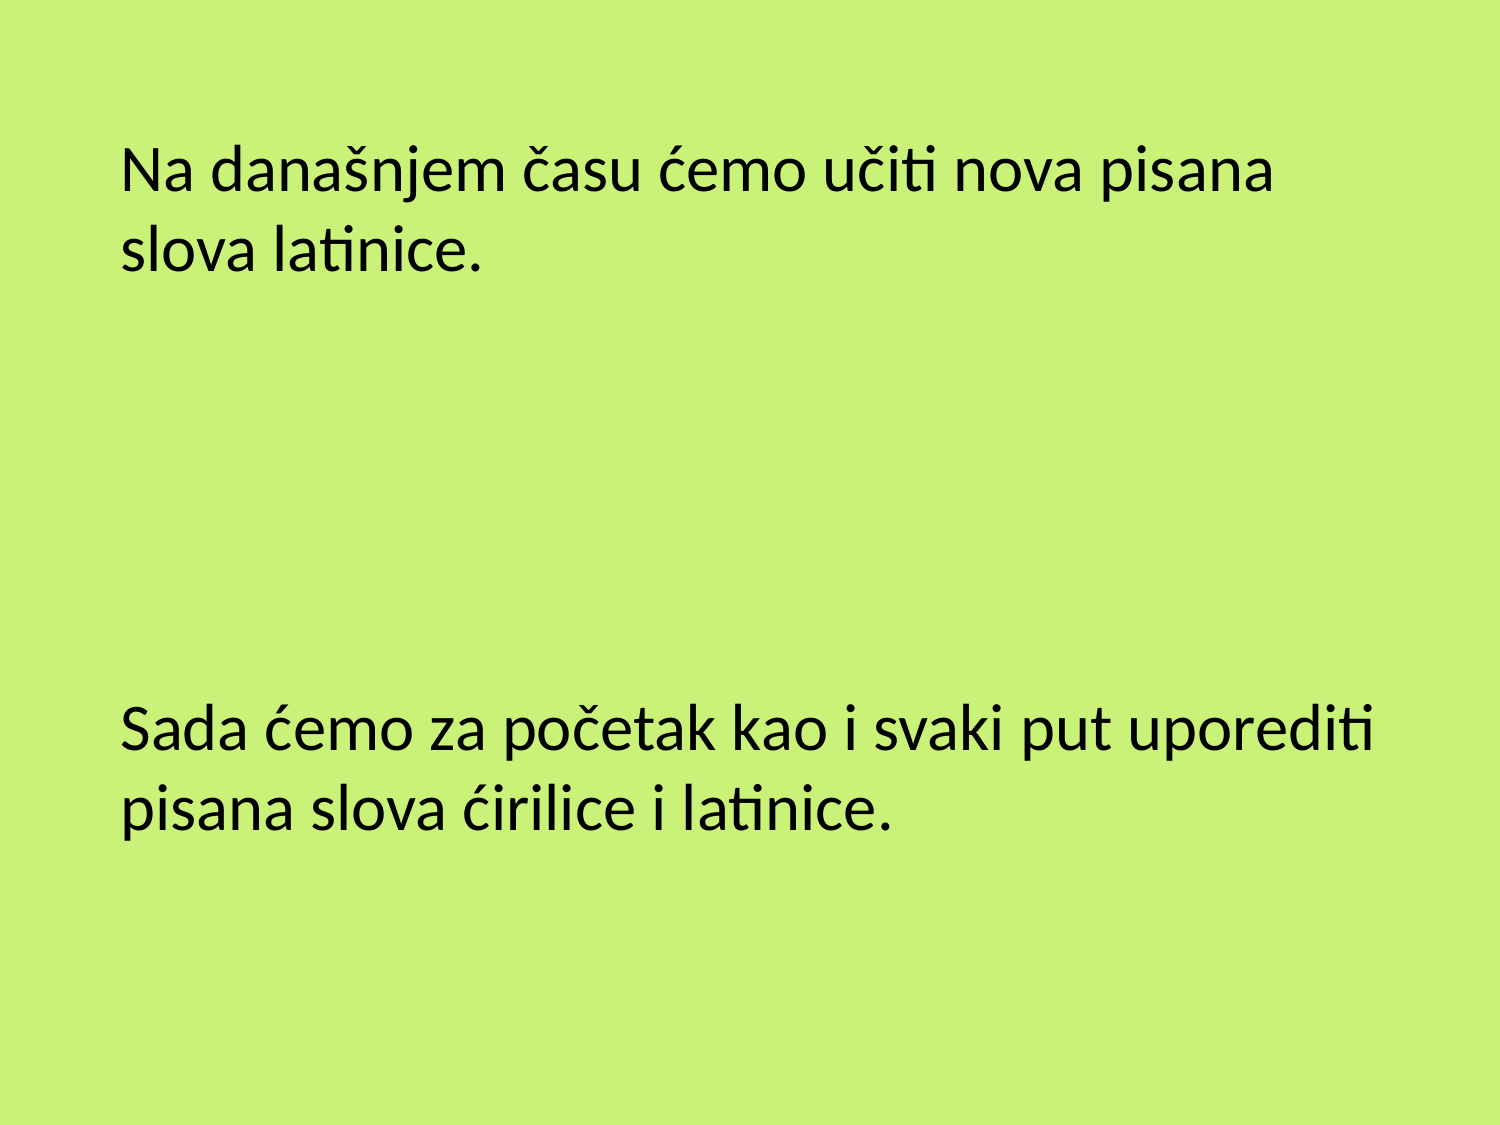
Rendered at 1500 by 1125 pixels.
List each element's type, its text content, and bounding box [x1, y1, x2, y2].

text_box Na današnjem času ćemo učiti nova pisana slova latinice. Sada ćemo za početak kao i svaki put uporediti pisana slova ćirilice i latinice. [105, 117, 1407, 852]
